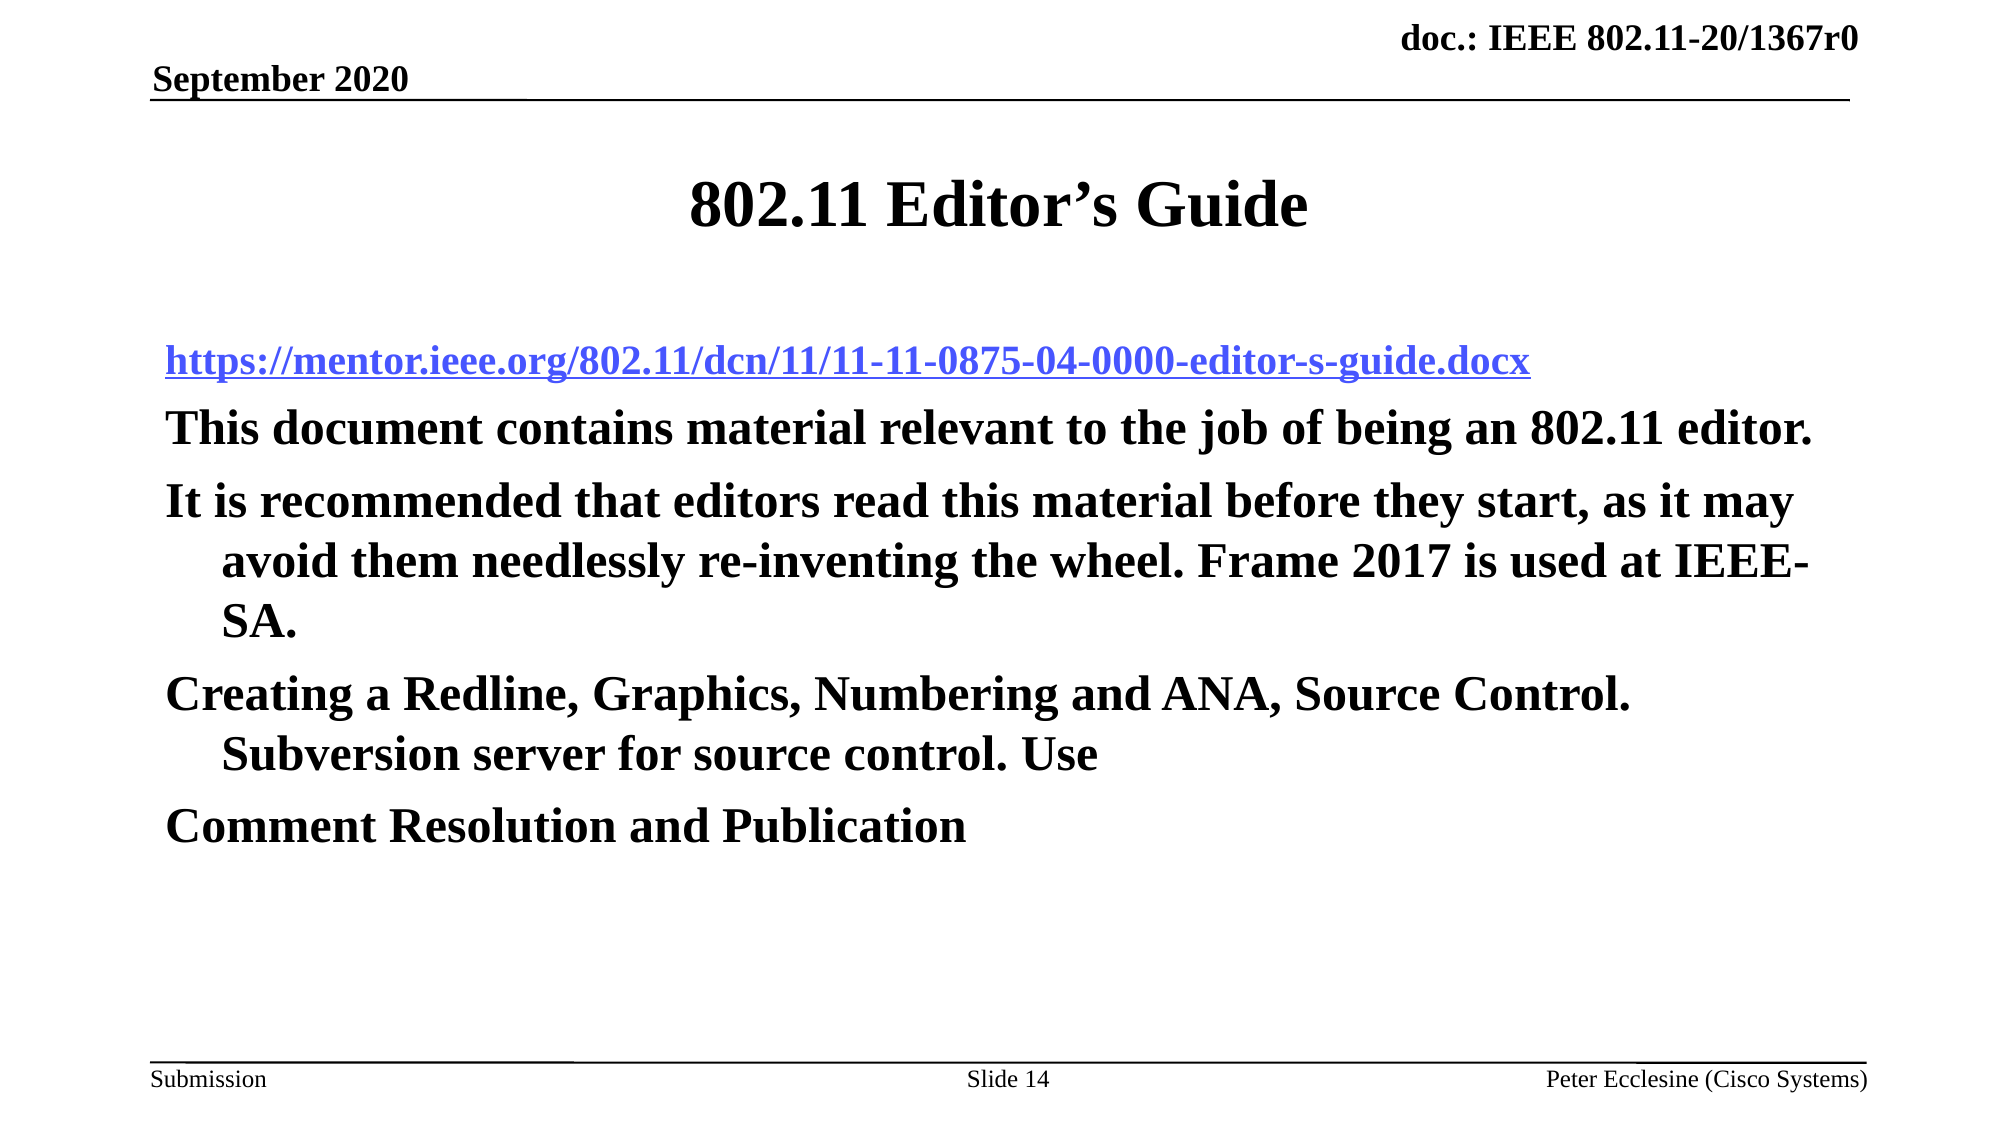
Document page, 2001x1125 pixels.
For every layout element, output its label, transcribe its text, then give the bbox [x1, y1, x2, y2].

list https://mentor.ieee.org/802.11/dcn/11/11-11-0875-04-0000-editor-s-guide.docx This document contains material relevant to the job of being an 802.11 editor. It is recommended that editors read this material before they start, as it may avoid them needlessly re-inventing the wheel. Frame 2017 is used at IEEE-SA. Creating a Redline, Graphics, Numbering and ANA, Source Control. Subversion server for source control. Use Comment Resolution and Publication [149, 324, 1850, 1000]
footer Peter Ecclesine (Cisco Systems) [1171, 1061, 1869, 1093]
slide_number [152, 54, 563, 100]
slide_number Slide 14 [950, 1061, 1067, 1123]
title 802.11 Editor’s Guide [149, 112, 1850, 288]
